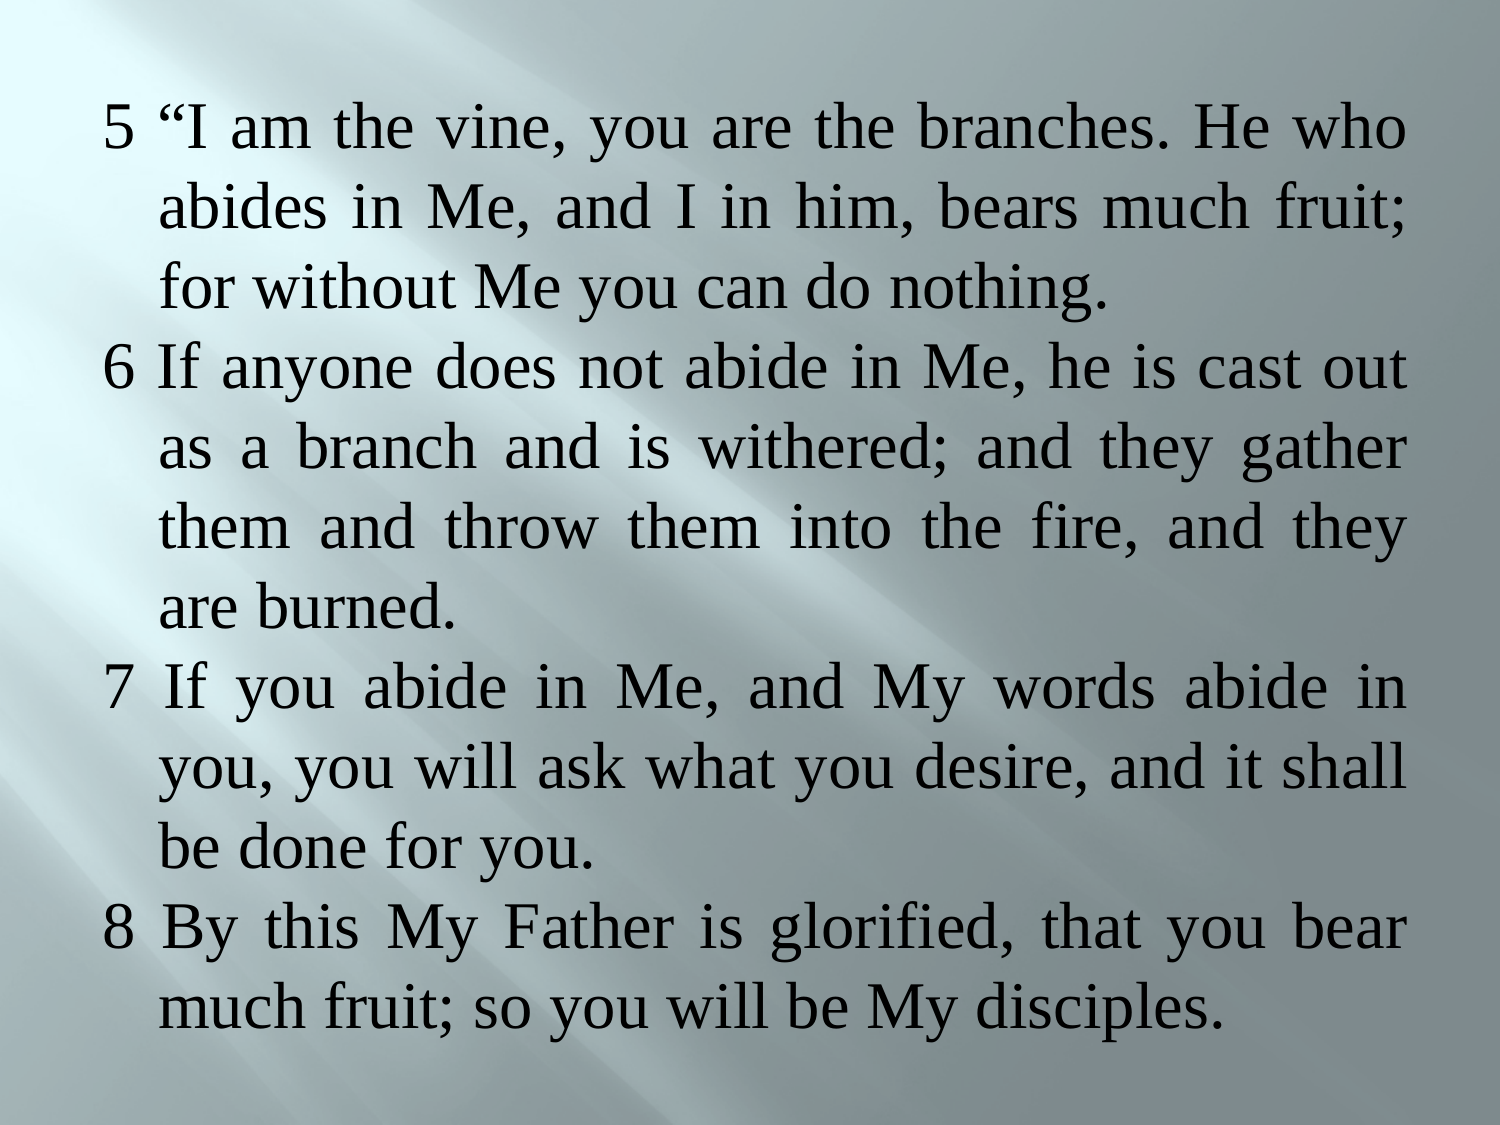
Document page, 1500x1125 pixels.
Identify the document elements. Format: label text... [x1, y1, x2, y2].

text_box 5 “I am the vine, you are the branches. He who abides in Me, and I in him, bears much fruit; for without Me you can do nothing. 6 If anyone does not abide in Me, he is cast out as a branch and is withered; and they gather them and throw them into the fire, and they are burned. 7 If you abide in Me, and My words abide in you, you will ask what you desire, and it shall be done for you. 8 By this My Father is glorified, that you bear much fruit; so you will be My disciples. [87, 74, 1425, 1050]
